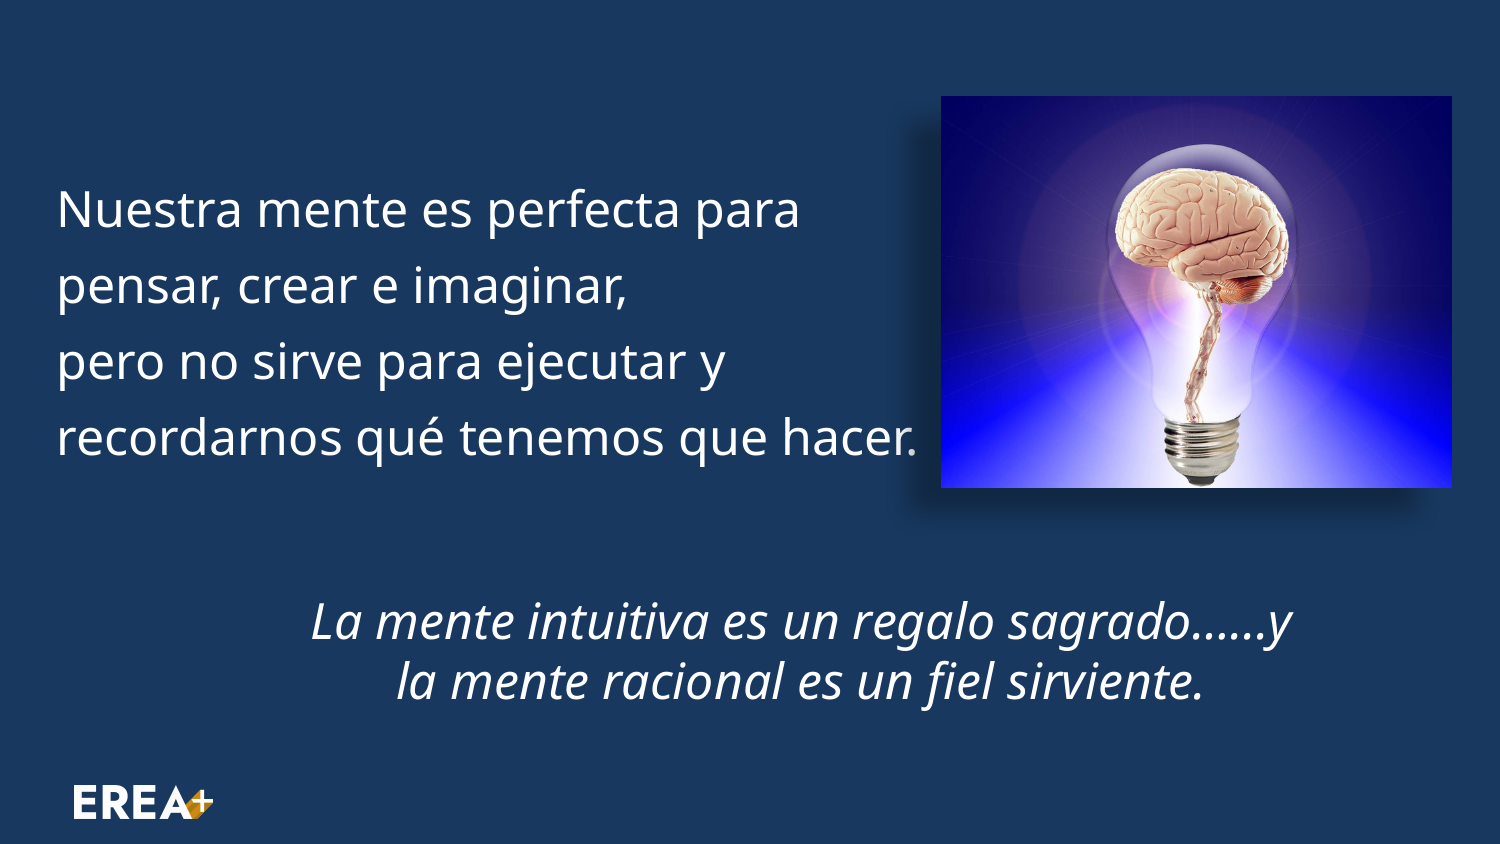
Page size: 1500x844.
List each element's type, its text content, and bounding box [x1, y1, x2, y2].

list Nuestra mente es perfecta para pensar, crear e imaginar, pero no sirve para ejecutar y recordarnos qué tenemos que hacer. [41, 146, 942, 651]
picture [74, 785, 213, 819]
text_box La mente intuitiva es un regalo sagrado…...y la mente racional es un fiel sirviente. [279, 582, 1324, 718]
picture [940, 96, 1453, 488]
